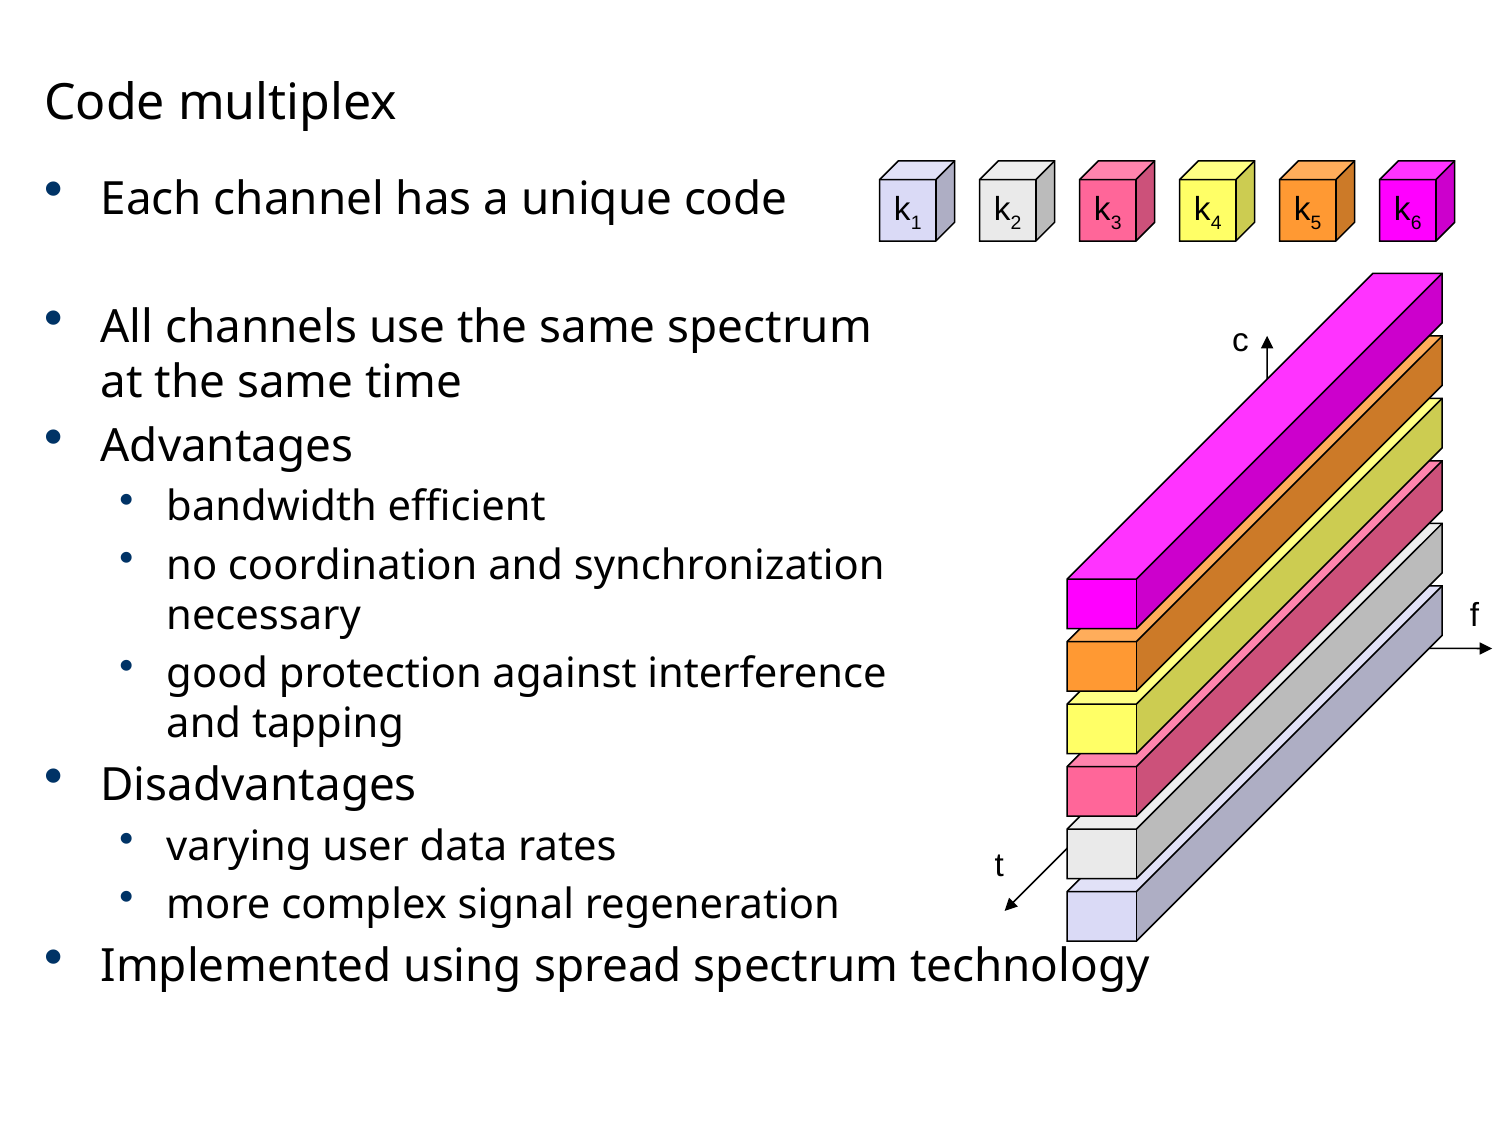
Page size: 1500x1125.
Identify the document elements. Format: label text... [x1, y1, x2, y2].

text_box [1067, 585, 1443, 942]
text_box k3 [1079, 160, 1155, 242]
text_box [1067, 460, 1443, 817]
text_box k5 [1279, 160, 1355, 242]
text_box [1067, 523, 1443, 879]
text_box [1471, 642, 1493, 655]
text_box k1 [879, 160, 955, 242]
title Code multiplex [29, 0, 1022, 138]
text_box f [1454, 585, 1494, 641]
text_box c [1217, 310, 1264, 366]
list Each channel has a unique code All channels use the same spectrum at the same time Advantages bandwidth efficient no coordination and synchronization necessary good protection against interference and tapping Disadvantages varying user data rates more complex signal regeneration Implemented using spread spectrum technology [29, 160, 1471, 1039]
text_box t [979, 835, 1019, 891]
text_box [1067, 335, 1443, 692]
text_box k6 [1379, 160, 1455, 242]
text_box k4 [1179, 160, 1255, 242]
text_box k2 [979, 160, 1055, 242]
text_box [1067, 398, 1443, 754]
text_box [1067, 273, 1443, 629]
